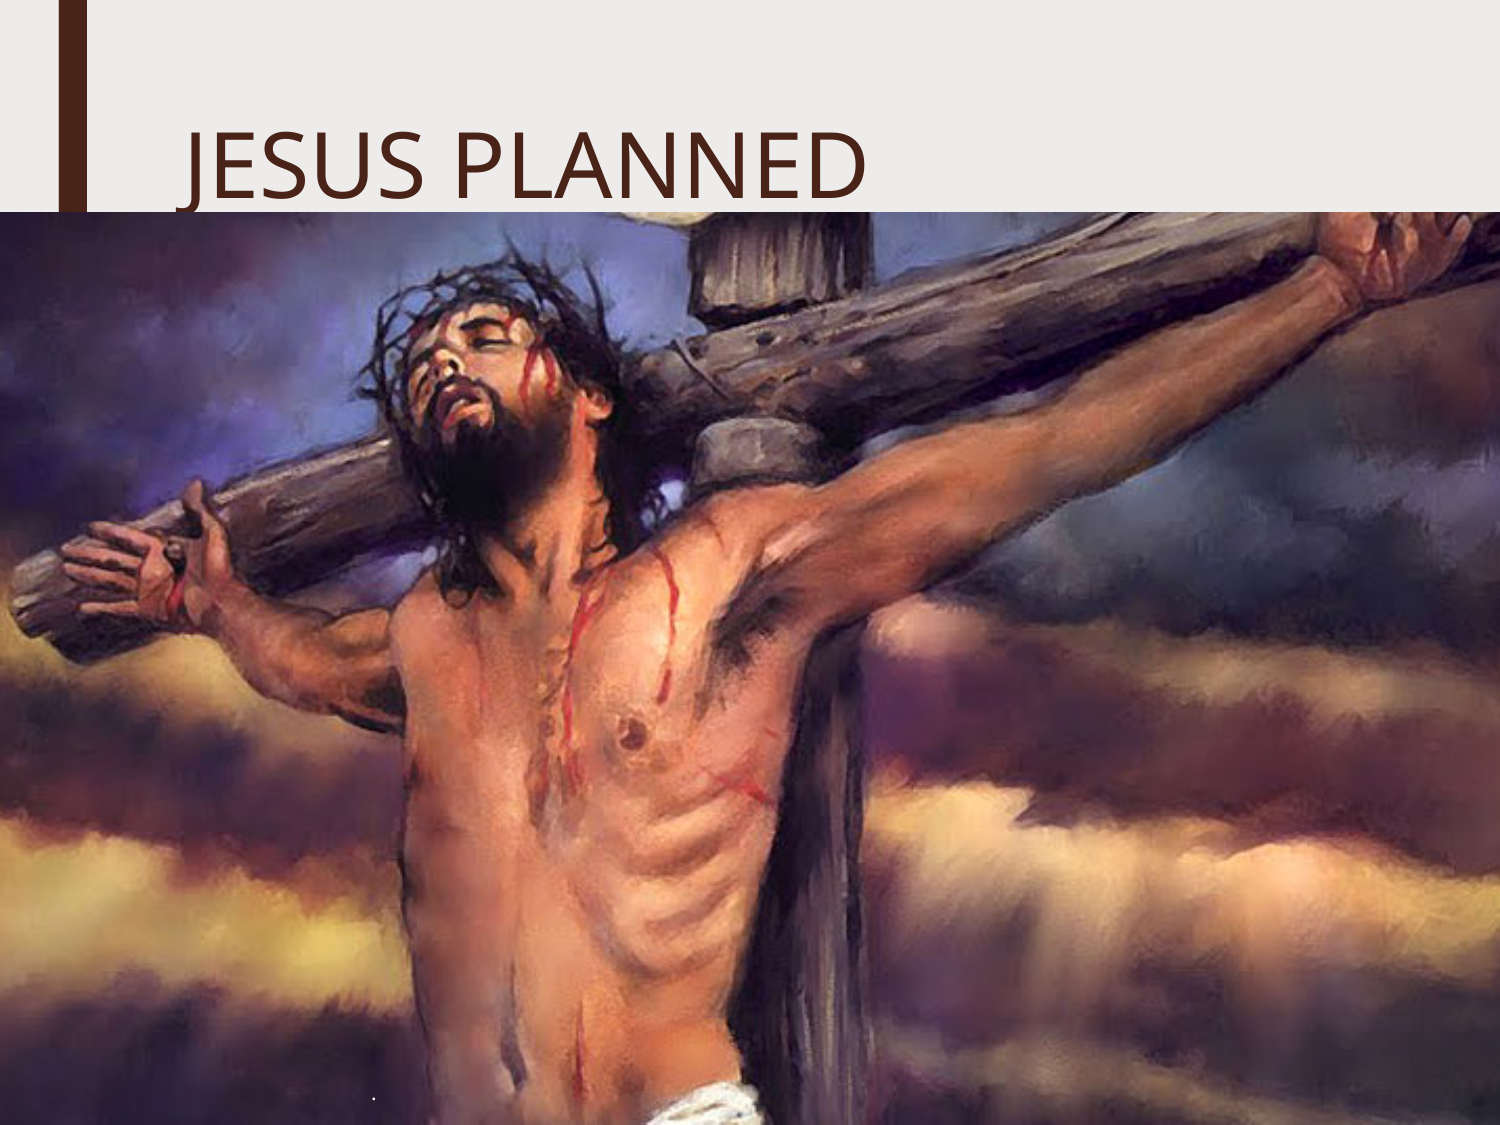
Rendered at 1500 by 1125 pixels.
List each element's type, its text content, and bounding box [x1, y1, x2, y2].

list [0, 212, 1500, 1125]
title JESUS PLANNED [168, 112, 1351, 212]
